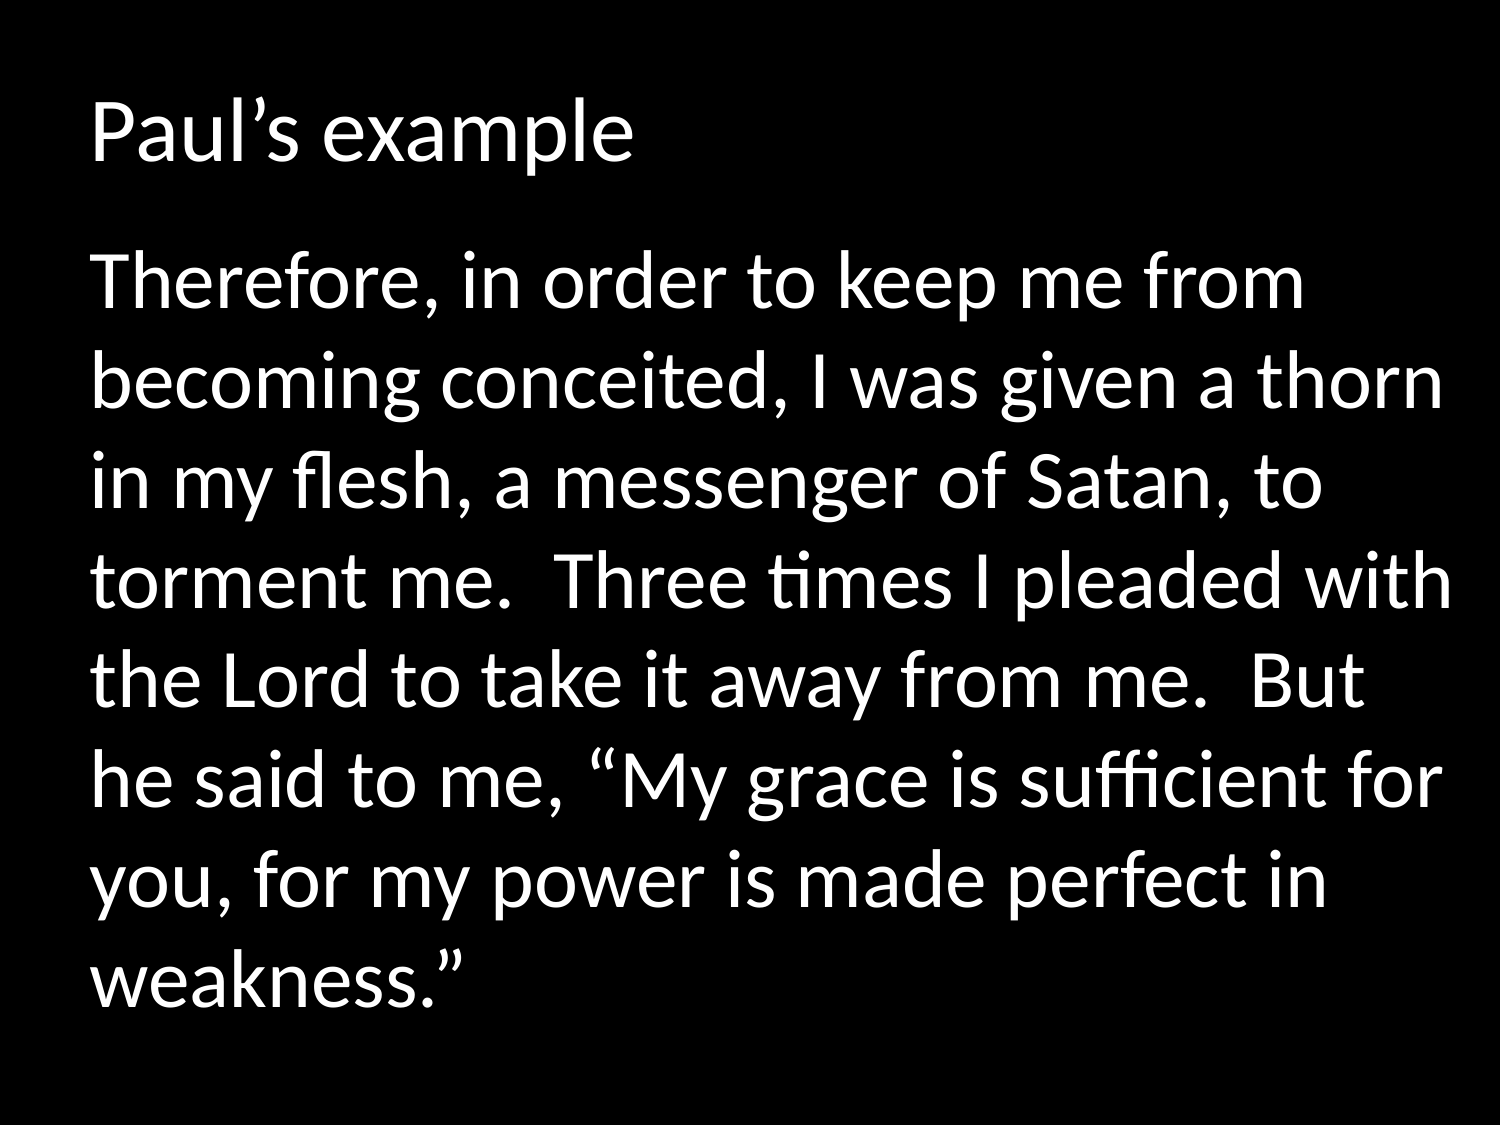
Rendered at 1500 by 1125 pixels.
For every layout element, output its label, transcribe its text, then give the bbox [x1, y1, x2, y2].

text_box Paul’s example Therefore, in order to keep me from becoming conceited, I was given a thorn in my flesh, a messenger of Satan, to torment me. Three times I pleaded with the Lord to take it away from me. But he said to me, “My grace is sufficient for you, for my power is made perfect in weakness.” [75, 62, 1475, 1032]
